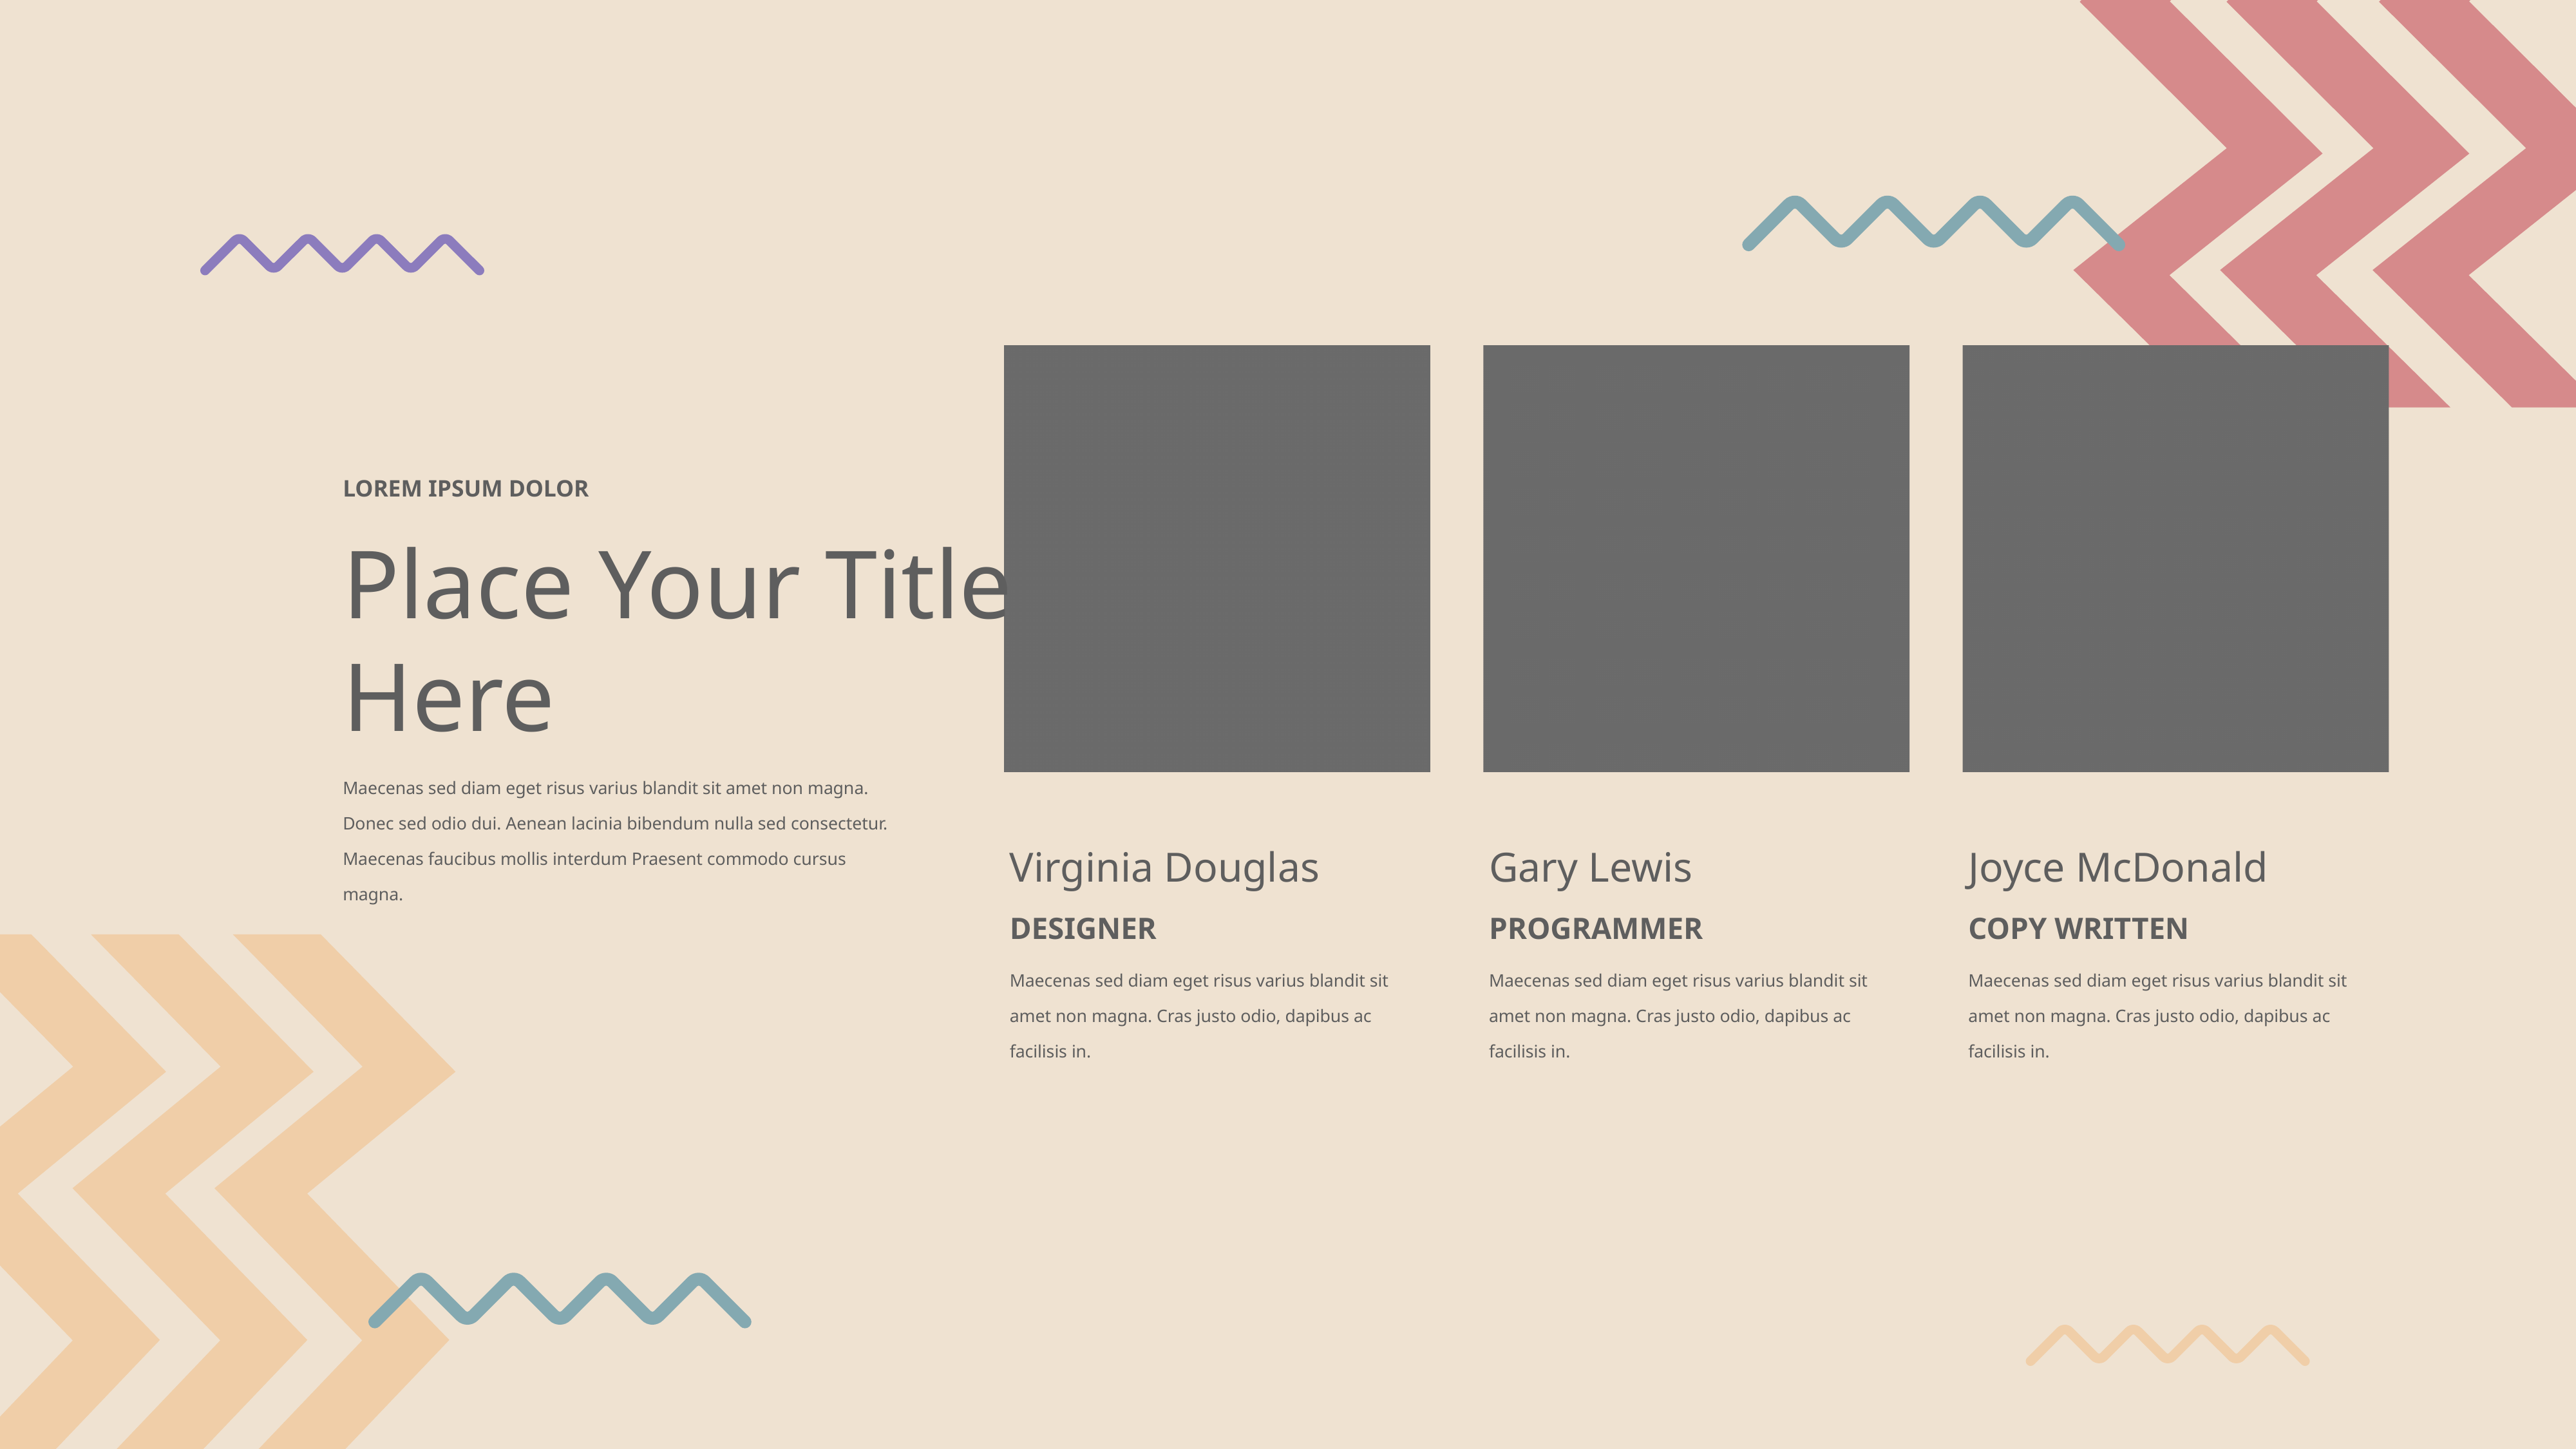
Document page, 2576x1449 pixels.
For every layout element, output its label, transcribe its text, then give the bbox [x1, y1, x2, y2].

text_box Maecenas sed diam eget risus varius blandit sit amet non magna. Donec sed odio dui. Aenean lacinia bibendum nulla sed consectetur. Maecenas faucibus mollis interdum Praesent commodo cursus magna. [337, 768, 916, 981]
text_box Maecenas sed diam eget risus varius blandit sit amet non magna. Cras justo odio, dapibus ac facilisis in. [1004, 960, 1414, 1133]
text_box [2025, 1325, 2310, 1367]
text_box Maecenas sed diam eget risus varius blandit sit amet non magna. Cras justo odio, dapibus ac facilisis in. [1483, 960, 1894, 1133]
text_box Maecenas sed diam eget risus varius blandit sit amet non magna. Cras justo odio, dapibus ac facilisis in. [1962, 960, 2373, 1133]
text_box PROGRAMMER [1483, 904, 1742, 951]
text_box [200, 234, 484, 276]
picture [1483, 345, 1910, 772]
text_box Virginia Douglas [1004, 836, 1364, 896]
text_box Gary Lewis [1483, 836, 1726, 896]
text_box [0, 934, 456, 1449]
text_box Joyce McDonald [1962, 836, 2313, 896]
text_box COPY WRITTEN [1962, 904, 2229, 951]
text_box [2073, 0, 2576, 408]
picture [1962, 345, 2389, 772]
picture [1003, 345, 1431, 772]
text_box DESIGNER [1004, 904, 1189, 951]
text_box [1742, 195, 2070, 252]
text_box LOREM IPSUM DOLOR [337, 468, 971, 507]
text_box [459, 1273, 752, 1329]
text_box Place Your Title Here [337, 519, 1000, 756]
